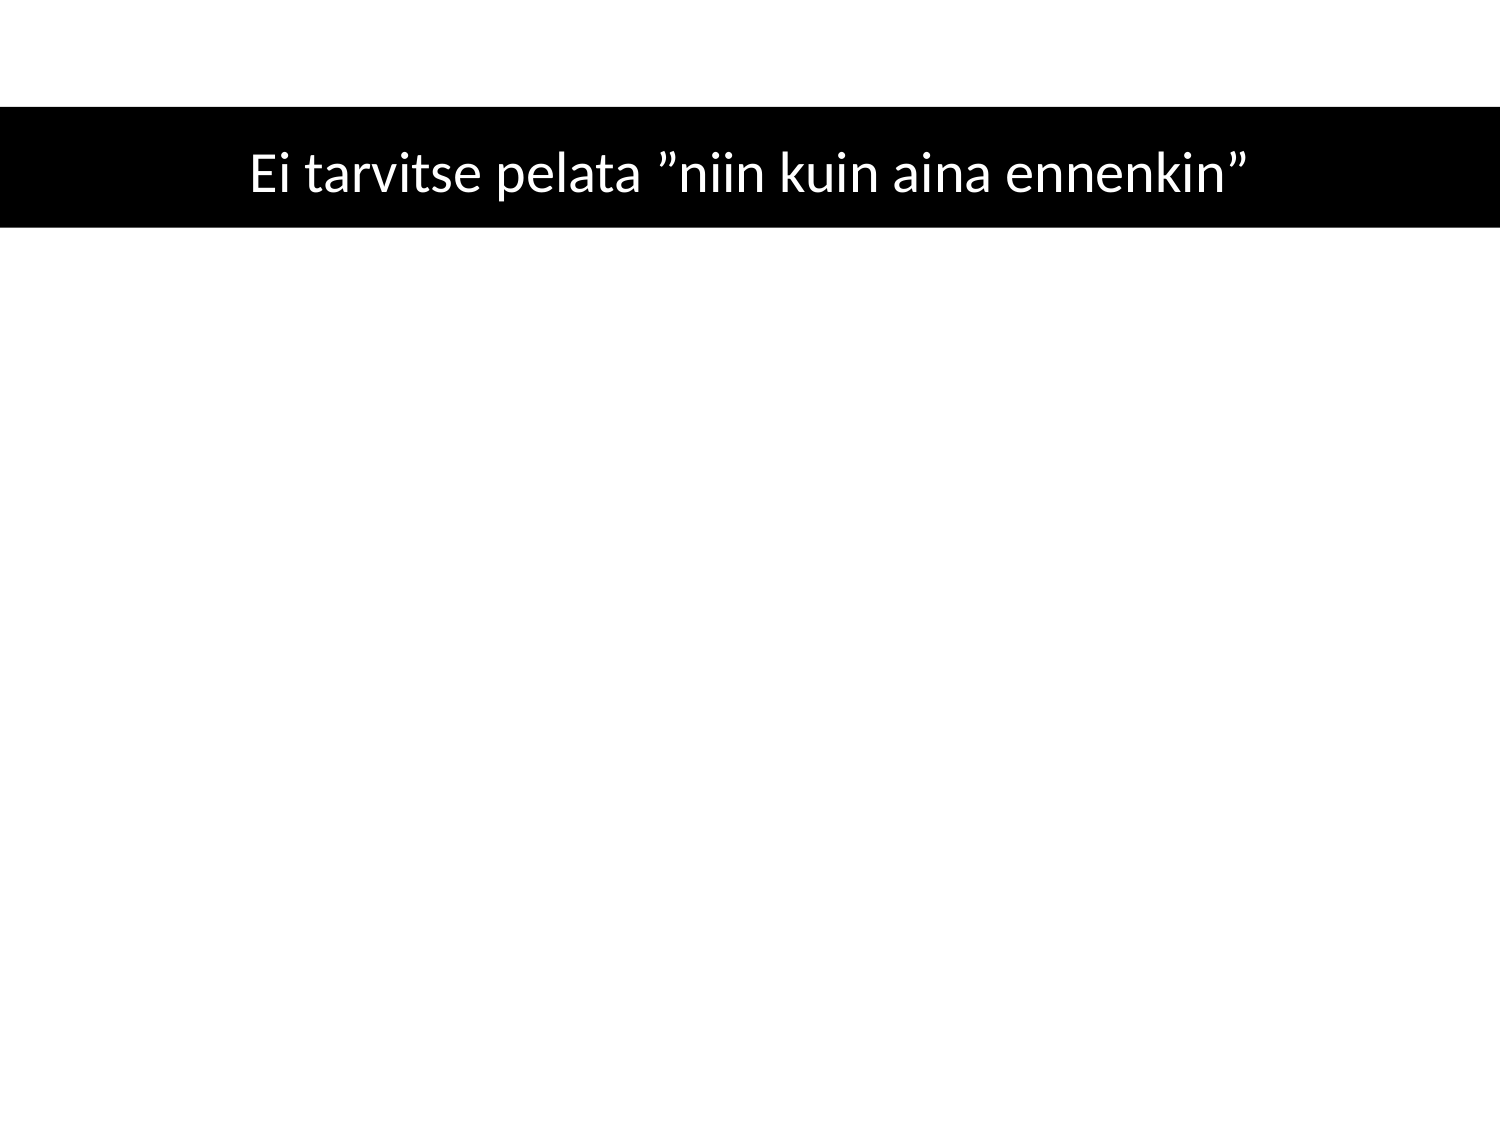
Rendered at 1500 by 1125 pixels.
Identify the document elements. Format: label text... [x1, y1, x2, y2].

title Ei tarvitse pelata ”niin kuin aina ennenkin” [103, 110, 1397, 228]
text_box [0, 105, 1500, 230]
